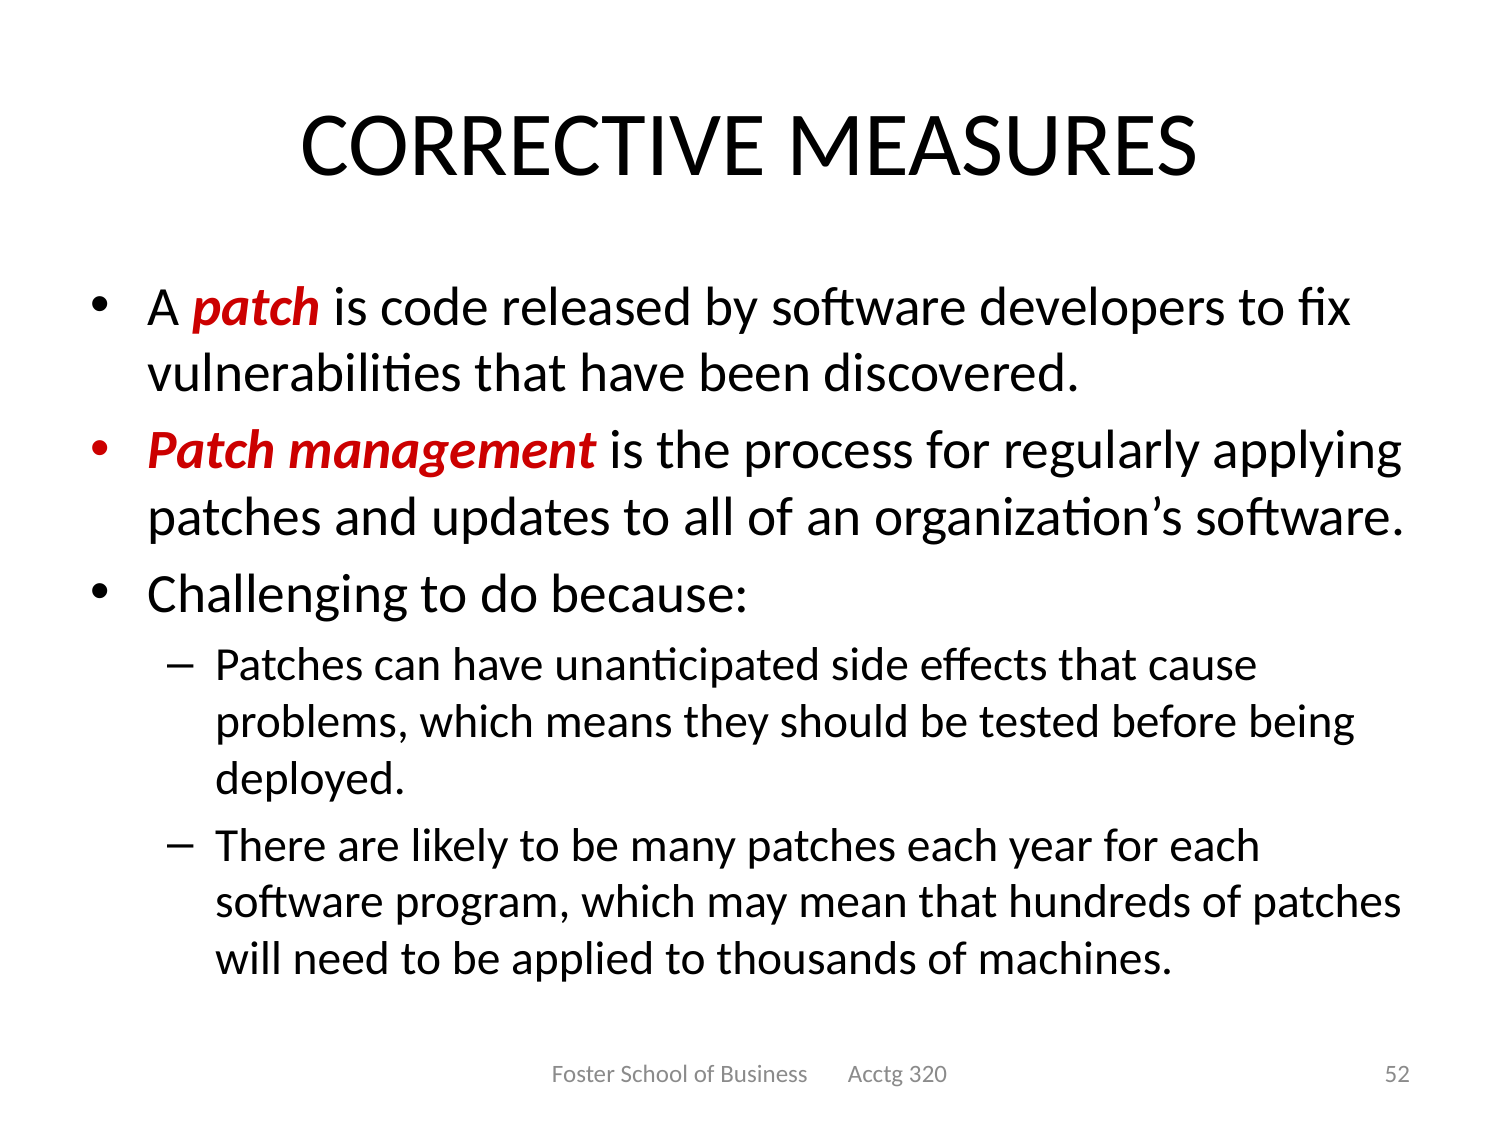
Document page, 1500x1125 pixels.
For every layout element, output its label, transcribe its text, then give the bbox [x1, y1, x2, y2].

footer Foster School of Business Acctg 320 [512, 1042, 988, 1103]
slide_number 52 [1074, 1042, 1425, 1103]
list A patch is code released by software developers to fix vulnerabilities that have been discovered. Patch management is the process for regularly applying patches and updates to all of an organization’s software. Challenging to do because: Patches can have unanticipated side effects that cause problems, which means they should be tested before being deployed. There are likely to be many patches each year for each software program, which may mean that hundreds of patches will need to be applied to thousands of machines. [75, 262, 1425, 1005]
title CORRECTIVE MEASURES [75, 45, 1425, 233]
